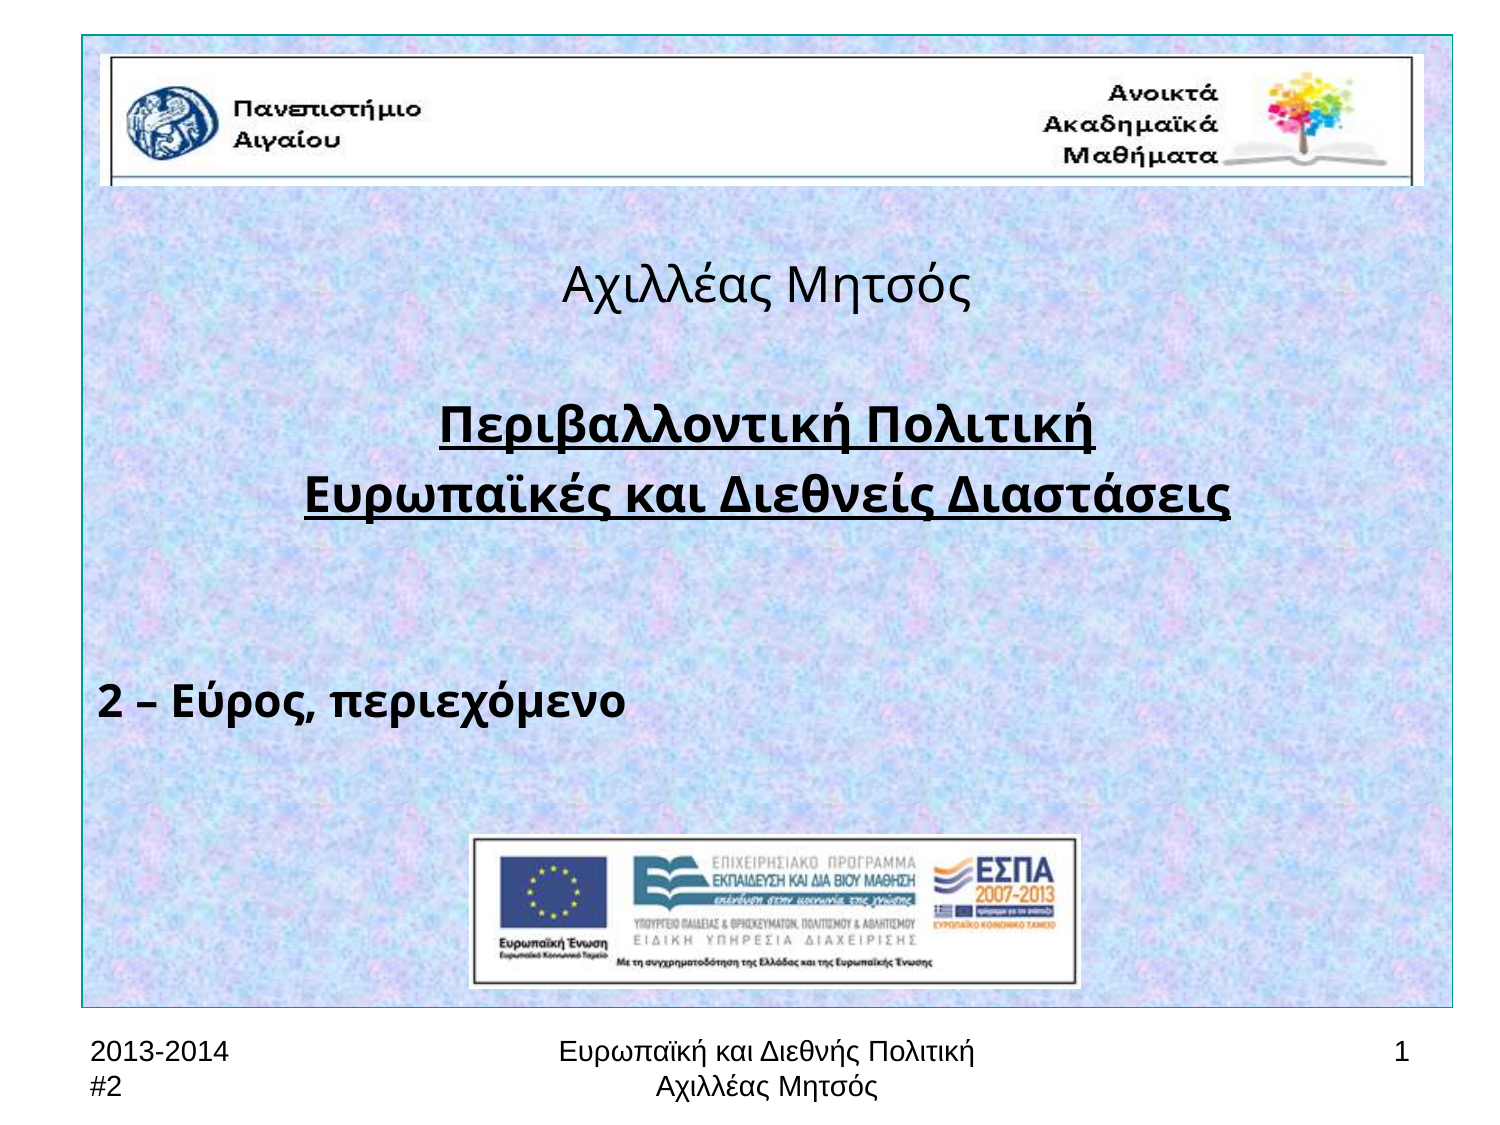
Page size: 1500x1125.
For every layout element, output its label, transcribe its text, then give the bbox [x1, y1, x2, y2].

footer Ευρωπαϊκή και Διεθνής Πολιτική Αχιλλέας Μητσός [512, 1024, 1022, 1103]
slide_number 1 [1074, 1024, 1426, 1103]
picture [100, 54, 1424, 186]
picture [469, 833, 1081, 990]
subtitle Αχιλλέας Μητσός Περιβαλλοντική Πολιτική Ευρωπαϊκές και Διεθνείς Διαστάσεις 2 – Εύρος, περιεχόμενο [81, 34, 1453, 1008]
slide_number 2013-2014 #2 [74, 1024, 325, 1103]
